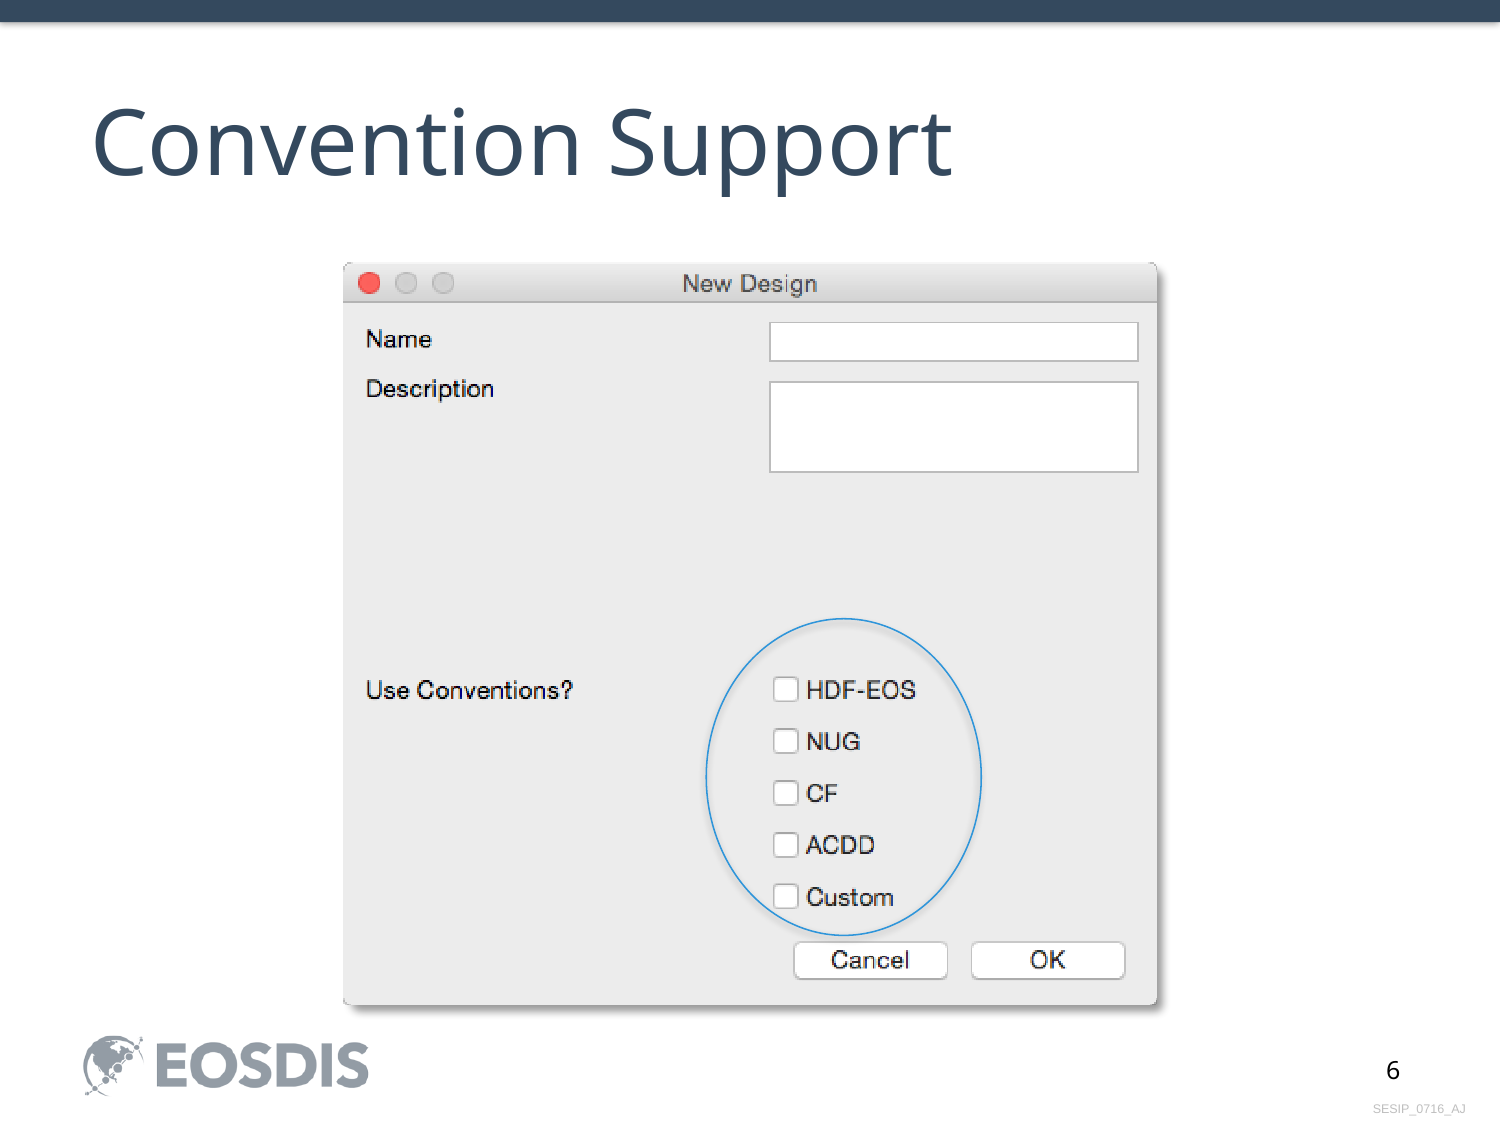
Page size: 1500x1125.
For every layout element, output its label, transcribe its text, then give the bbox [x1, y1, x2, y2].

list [343, 262, 1157, 1006]
title Convention Support [75, 45, 1425, 233]
